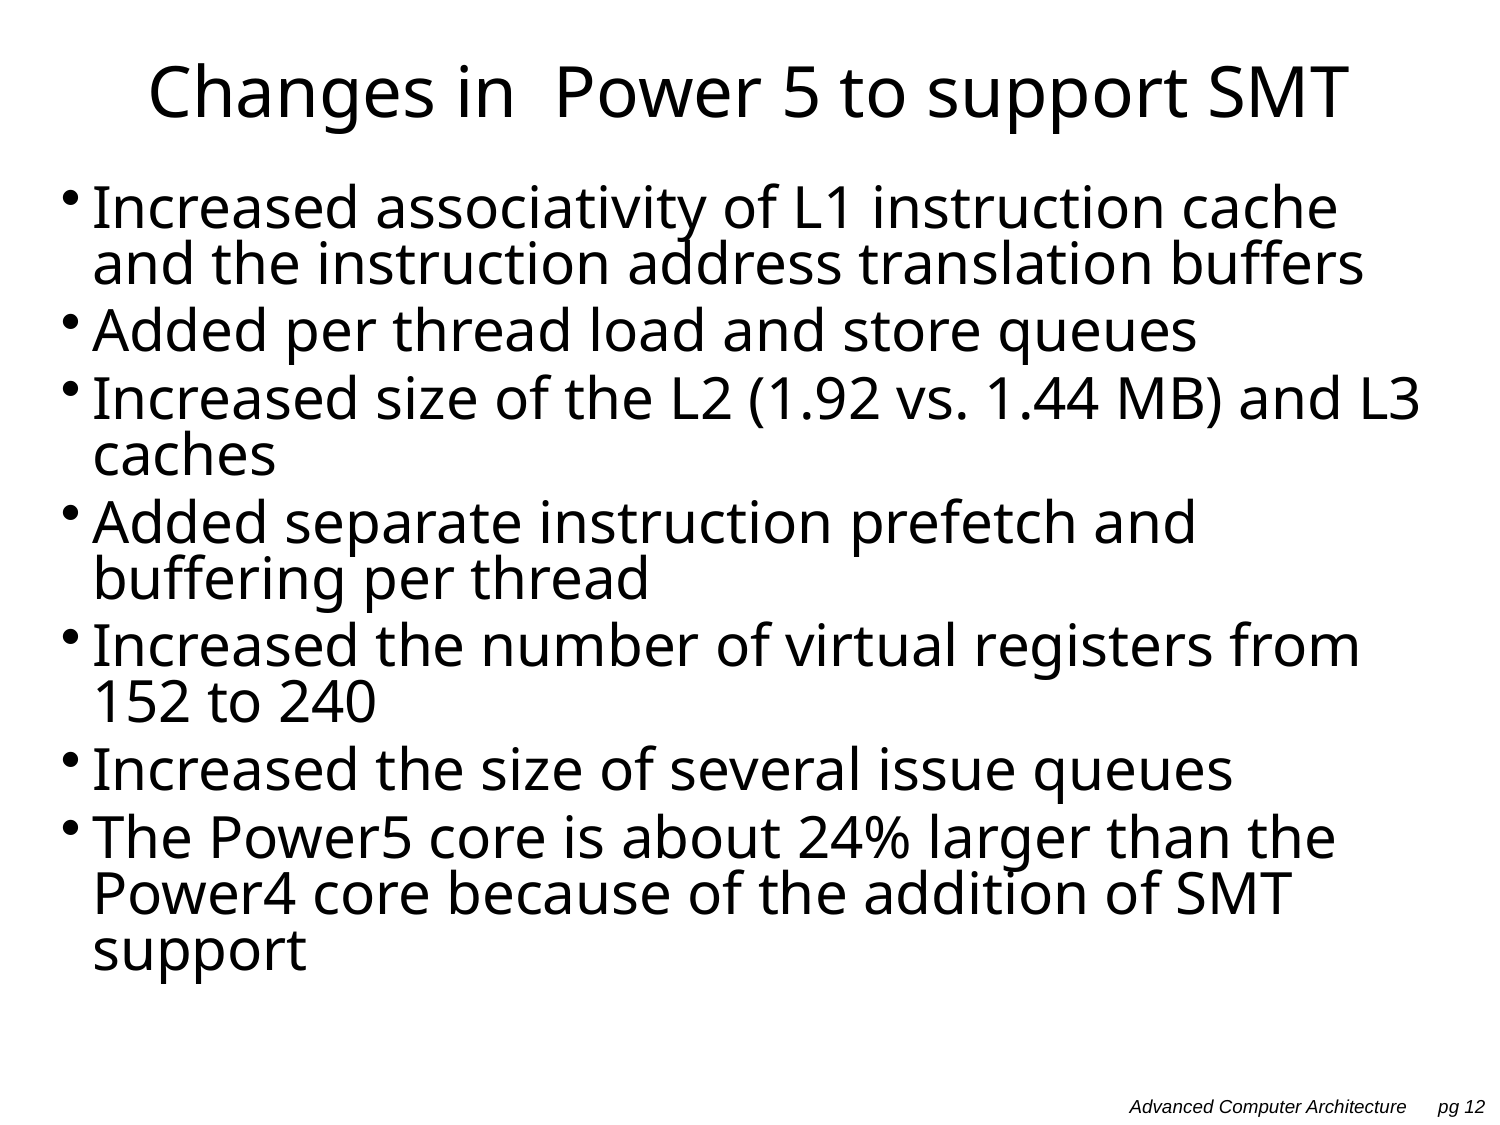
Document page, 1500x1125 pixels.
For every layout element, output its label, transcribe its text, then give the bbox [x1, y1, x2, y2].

list Increased associativity of L1 instruction cache and the instruction address translation buffers Added per thread load and store queues Increased size of the L2 (1.92 vs. 1.44 MB) and L3 caches Added separate instruction prefetch and buffering per thread Increased the number of virtual registers from 152 to 240 Increased the size of several issue queues The Power5 core is about 24% larger than the Power4 core because of the addition of SMT support [45, 175, 1455, 1063]
title Changes in Power 5 to support SMT [47, 37, 1451, 158]
